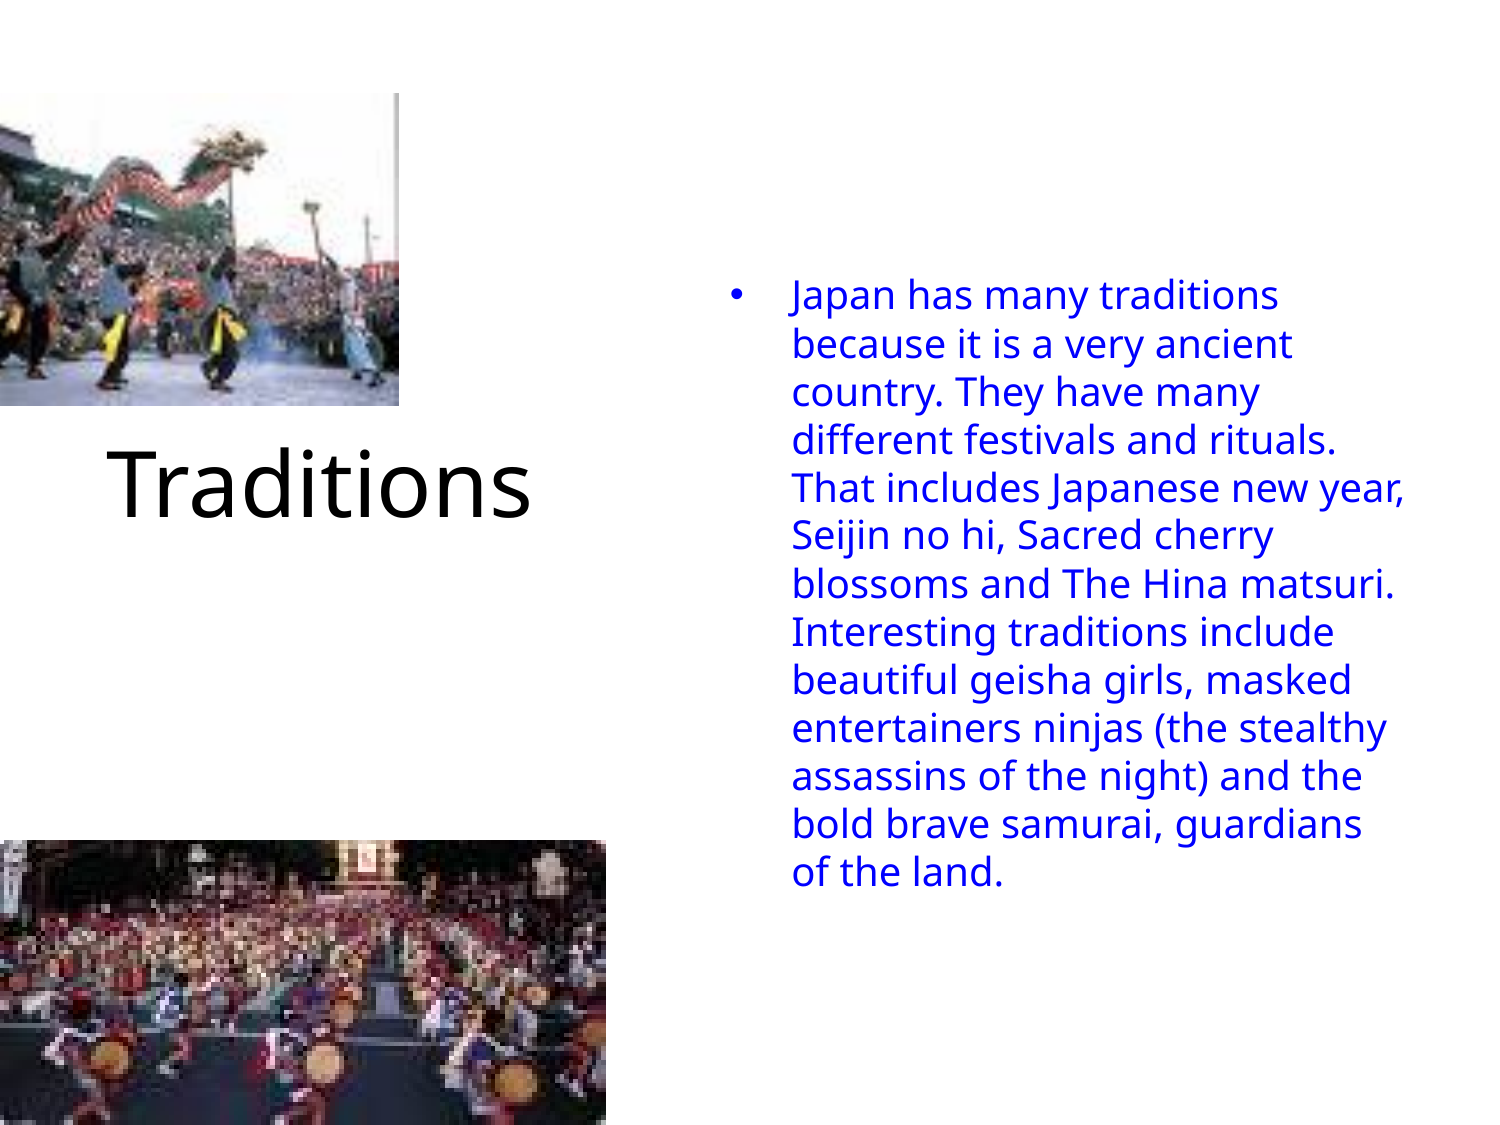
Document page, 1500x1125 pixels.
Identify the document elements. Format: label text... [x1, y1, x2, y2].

picture [0, 840, 606, 1125]
list Japan has many traditions because it is a very ancient country. They have many different festivals and rituals. That includes Japanese new year, Seijin no hi, Sacred cherry blossoms and The Hina matsuri. Interesting traditions include beautiful geisha girls, masked entertainers ninjas (the stealthy assassins of the night) and the bold brave samurai, guardians of the land. [714, 262, 1426, 903]
title Traditions [46, 386, 594, 575]
picture [0, 93, 399, 407]
